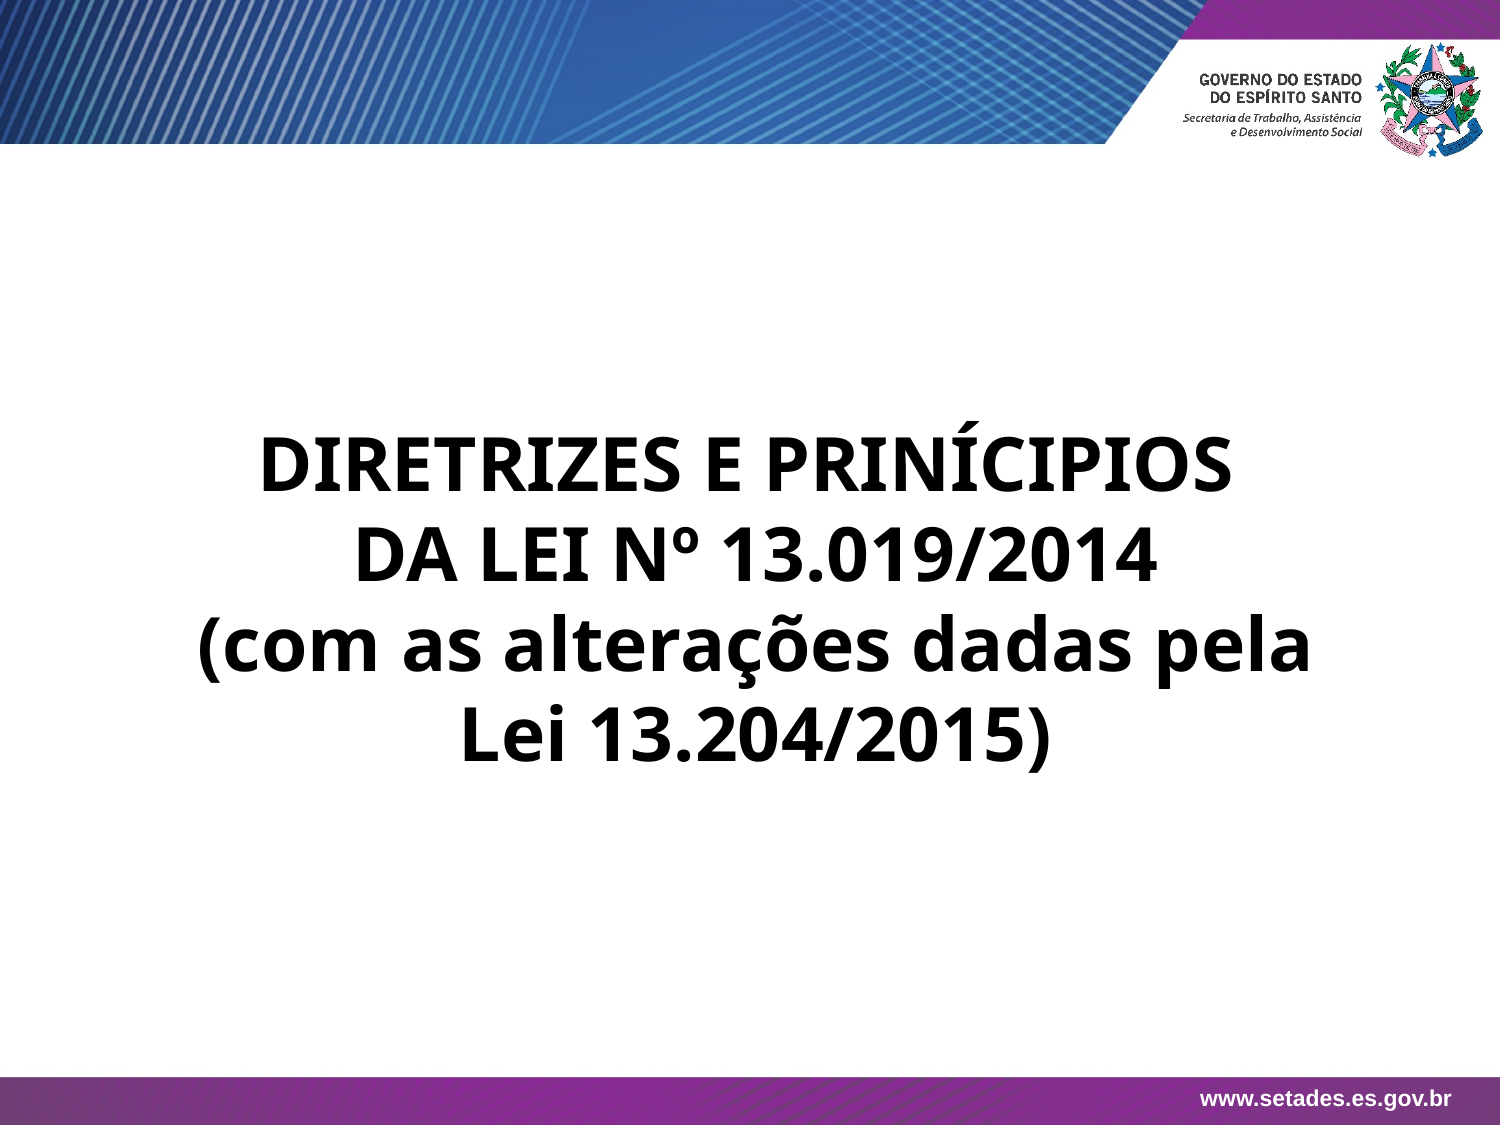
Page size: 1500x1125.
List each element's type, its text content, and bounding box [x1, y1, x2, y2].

picture [0, 1070, 1500, 1125]
picture [0, 0, 1500, 158]
text_box DIRETRIZES E PRINÍCIPIOS DA LEI Nº 13.019/2014 (com as alterações dadas pela Lei 13.204/2015) [135, 409, 1376, 784]
